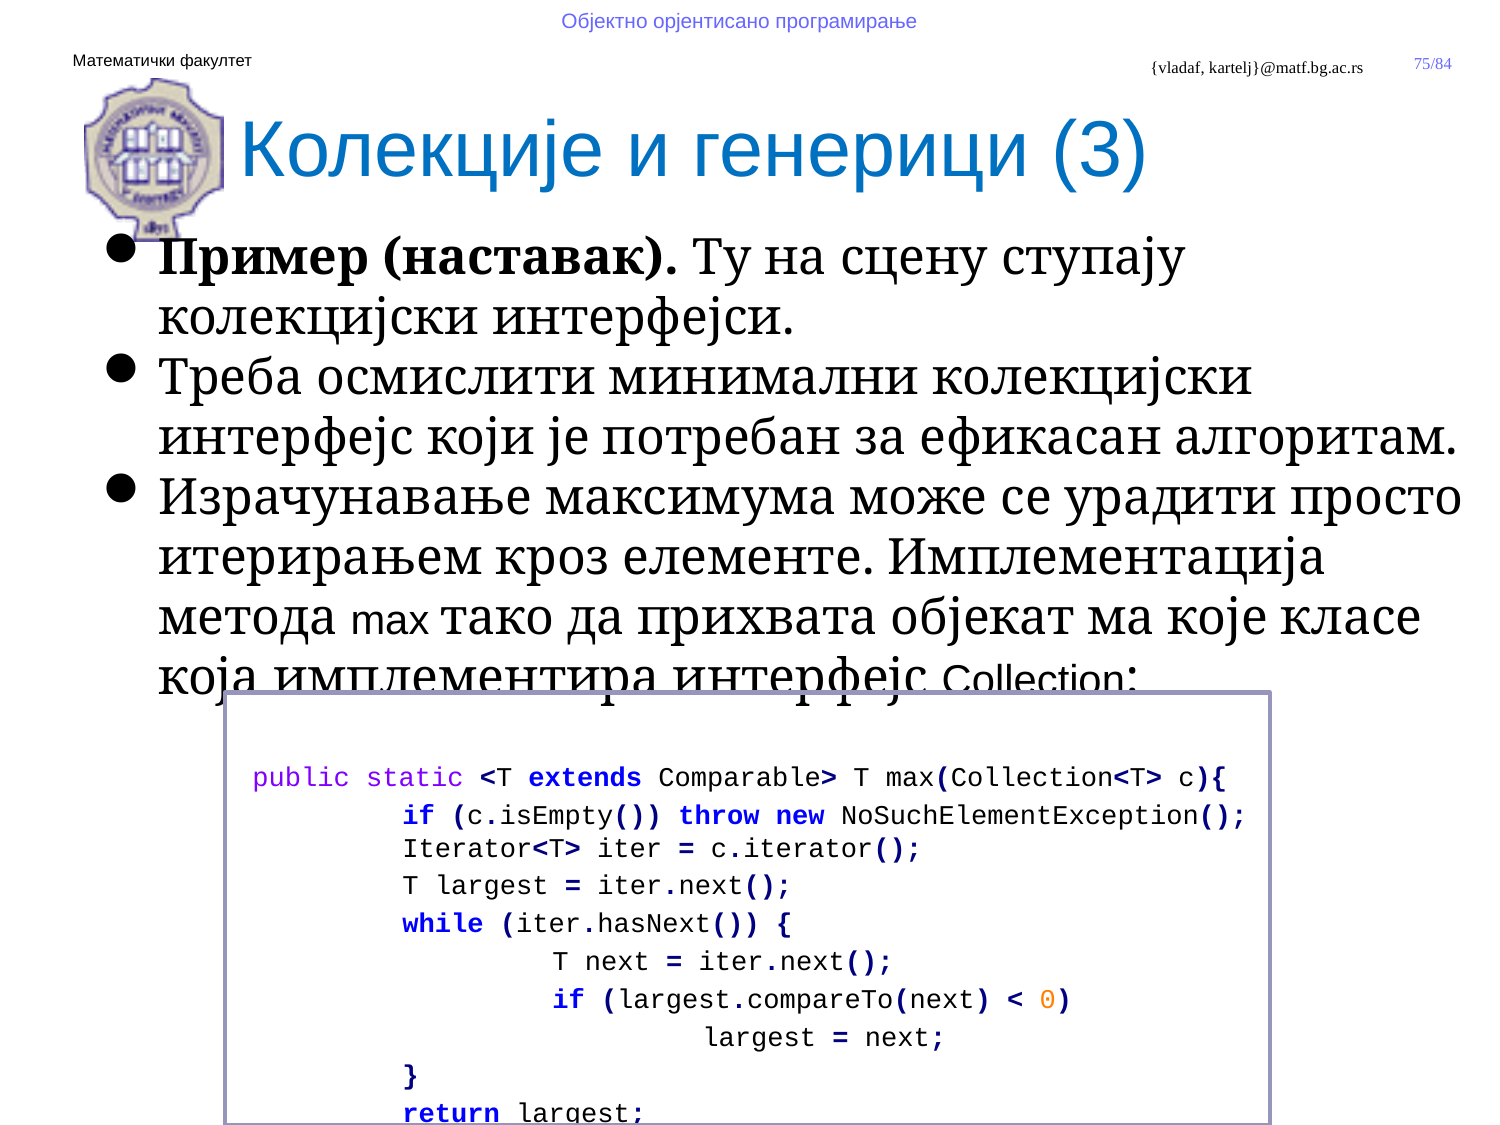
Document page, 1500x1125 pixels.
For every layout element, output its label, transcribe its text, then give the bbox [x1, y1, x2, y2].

text_box [223, 690, 1272, 1125]
picture [84, 78, 224, 242]
text_box Колекције и генерици (3) [224, 90, 1500, 233]
text_box Пример (наставак). Ту на сцену ступају колекцијски интерфејси. Треба осмислити минимални колекцијски интерфејс који је потребан за ефикасан алгоритам. Израчунавање максимума може се урадити просто итерирањем кроз елементе. Имплементација метода max тако да прихвата објекат ма које класе која имплементира интерфејс Collection: public static <T extends Comparable> T max(Collection<T> c){ if (c.isEmpty()) throw new NoSuchElementException(); Iterator<T> iter = c.iterator(); T largest = iter.next(); while (iter.hasNext()) { T next = iter.next(); if (largest.compareTo(next) < 0) largest = next; } return largest; } [87, 217, 1483, 1125]
